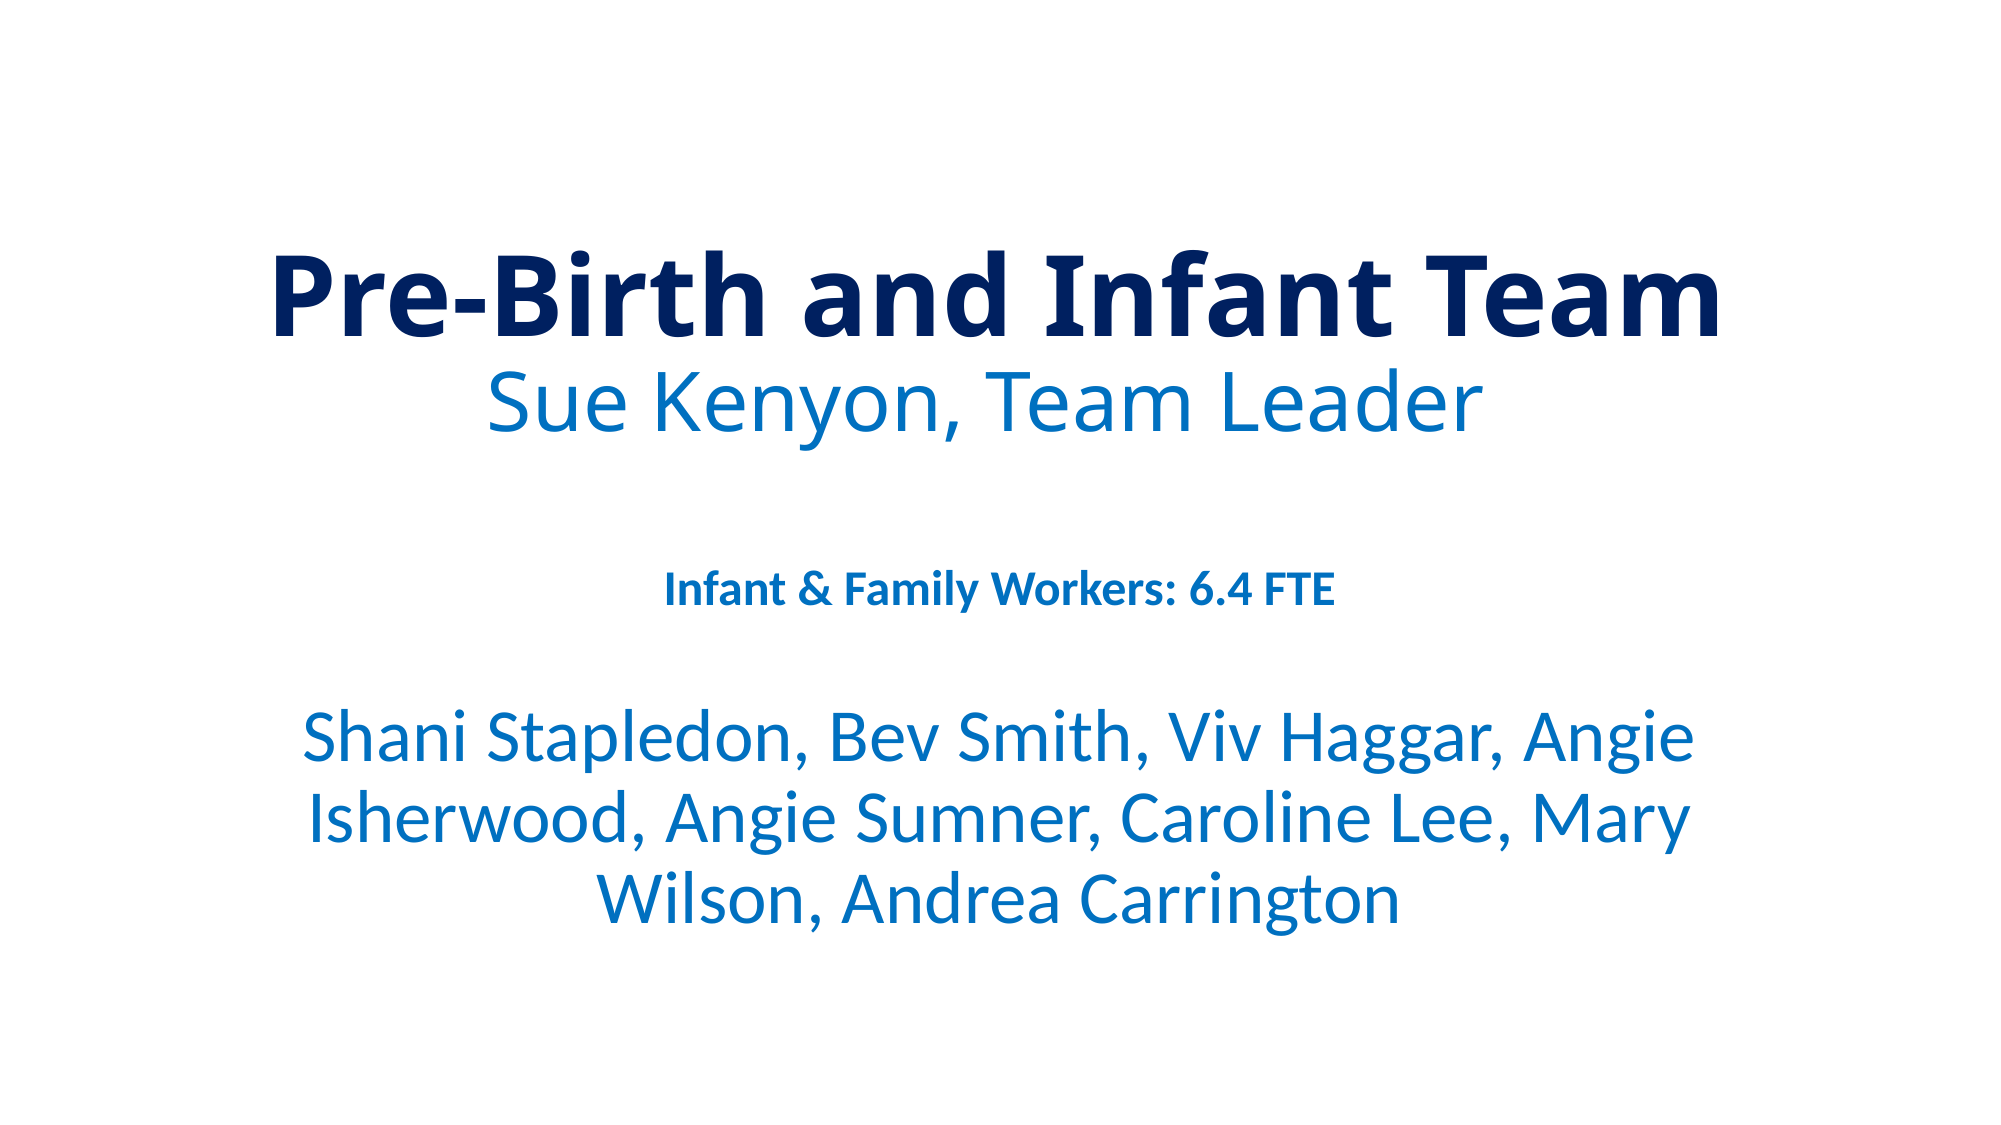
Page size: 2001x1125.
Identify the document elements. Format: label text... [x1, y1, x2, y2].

title Pre-Birth and Infant Team Sue Kenyon, Team Leader [249, 108, 1744, 539]
subtitle Infant & Family Workers: 6.4 FTE Shani Stapledon, Bev Smith, Viv Haggar, Angie Isherwood, Angie Sumner, Caroline Lee, Mary Wilson, Andrea Carrington [249, 554, 1750, 1017]
